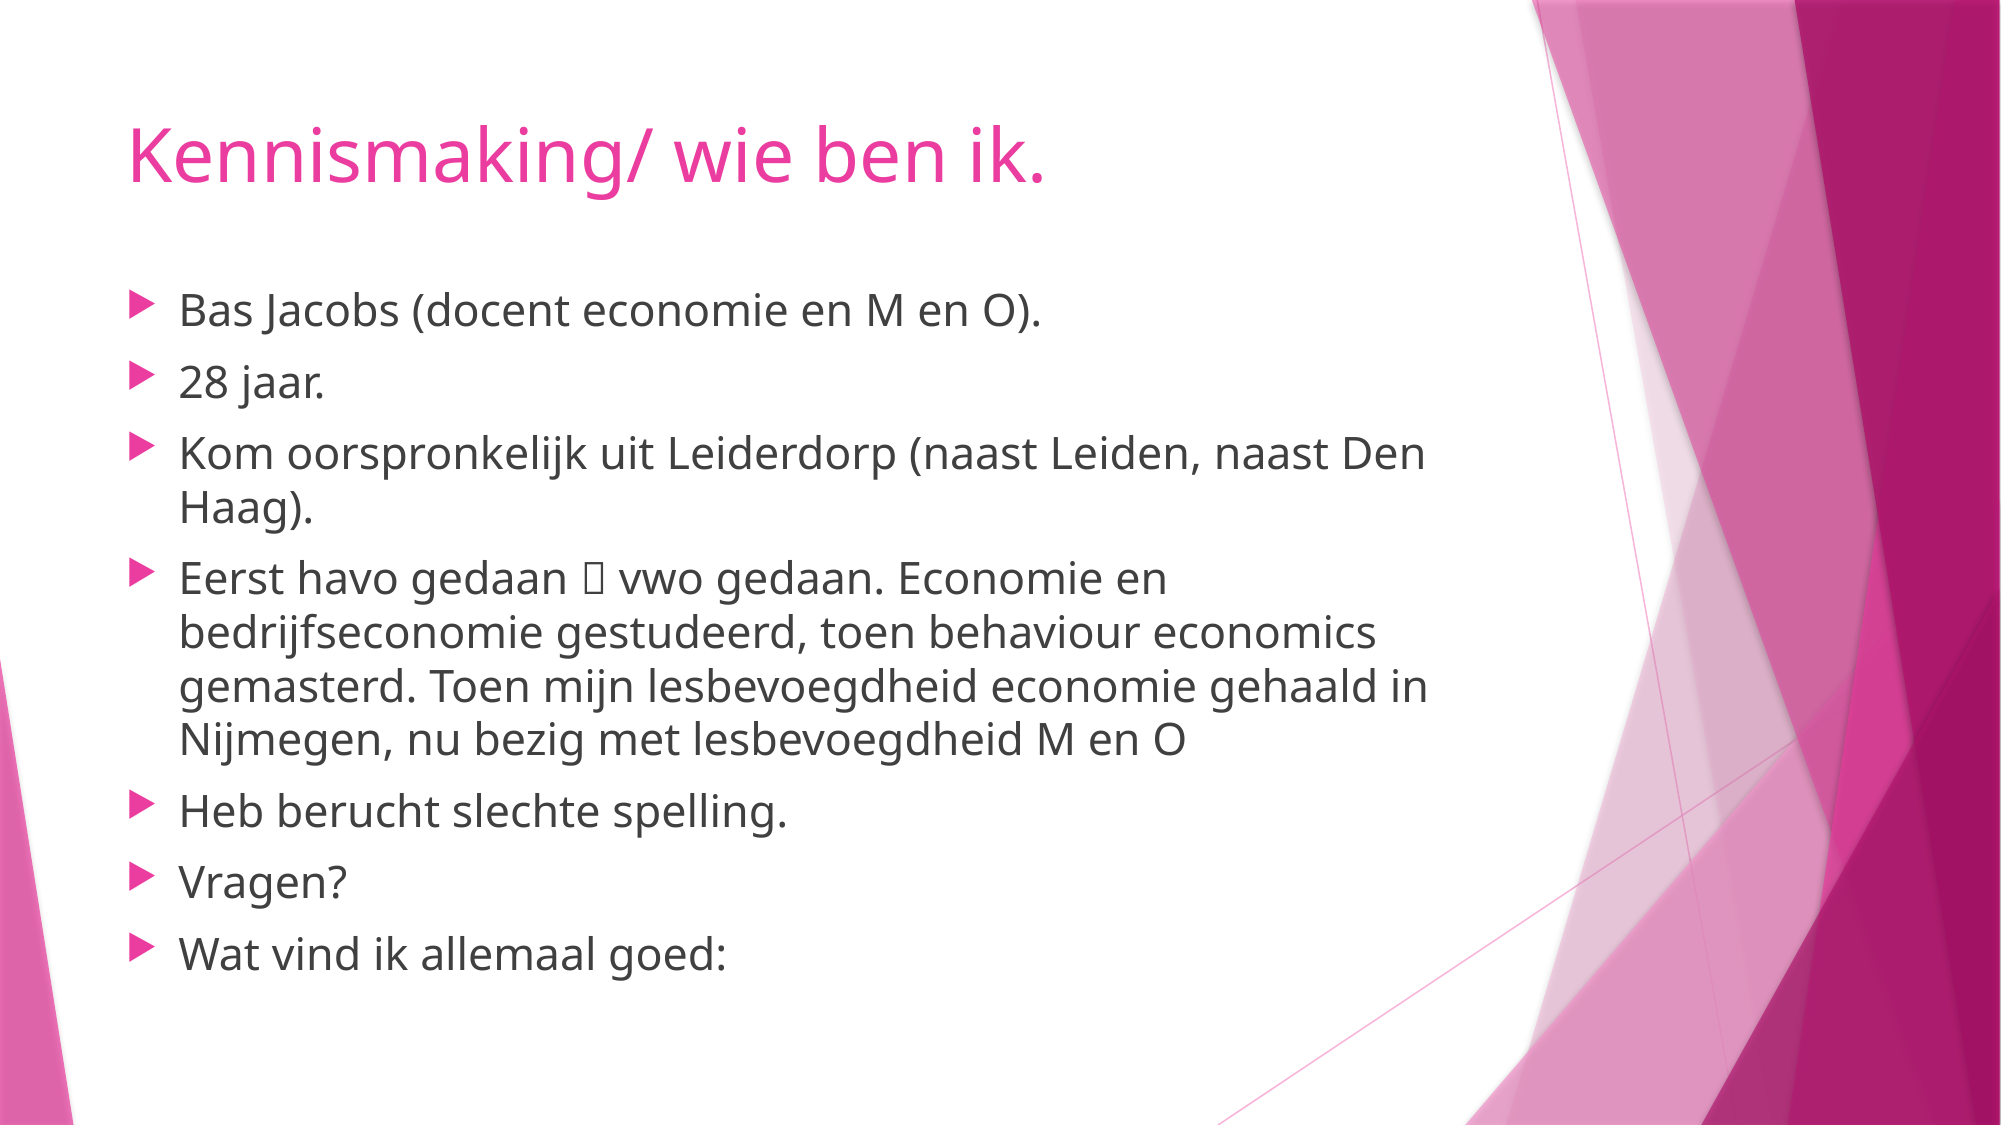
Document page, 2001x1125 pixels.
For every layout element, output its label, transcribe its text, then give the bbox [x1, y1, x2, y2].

title Kennismaking/ wie ben ik. [111, 99, 1522, 274]
list Bas Jacobs (docent economie en M en O). 28 jaar. Kom oorspronkelijk uit Leiderdorp (naast Leiden, naast Den Haag). Eerst havo gedaan  vwo gedaan. Economie en bedrijfseconomie gestudeerd, toen behaviour economics gemasterd. Toen mijn lesbevoegdheid economie gehaald in Nijmegen, nu bezig met lesbevoegdheid M en O Heb berucht slechte spelling. Vragen? Wat vind ik allemaal goed: [111, 274, 1522, 992]
